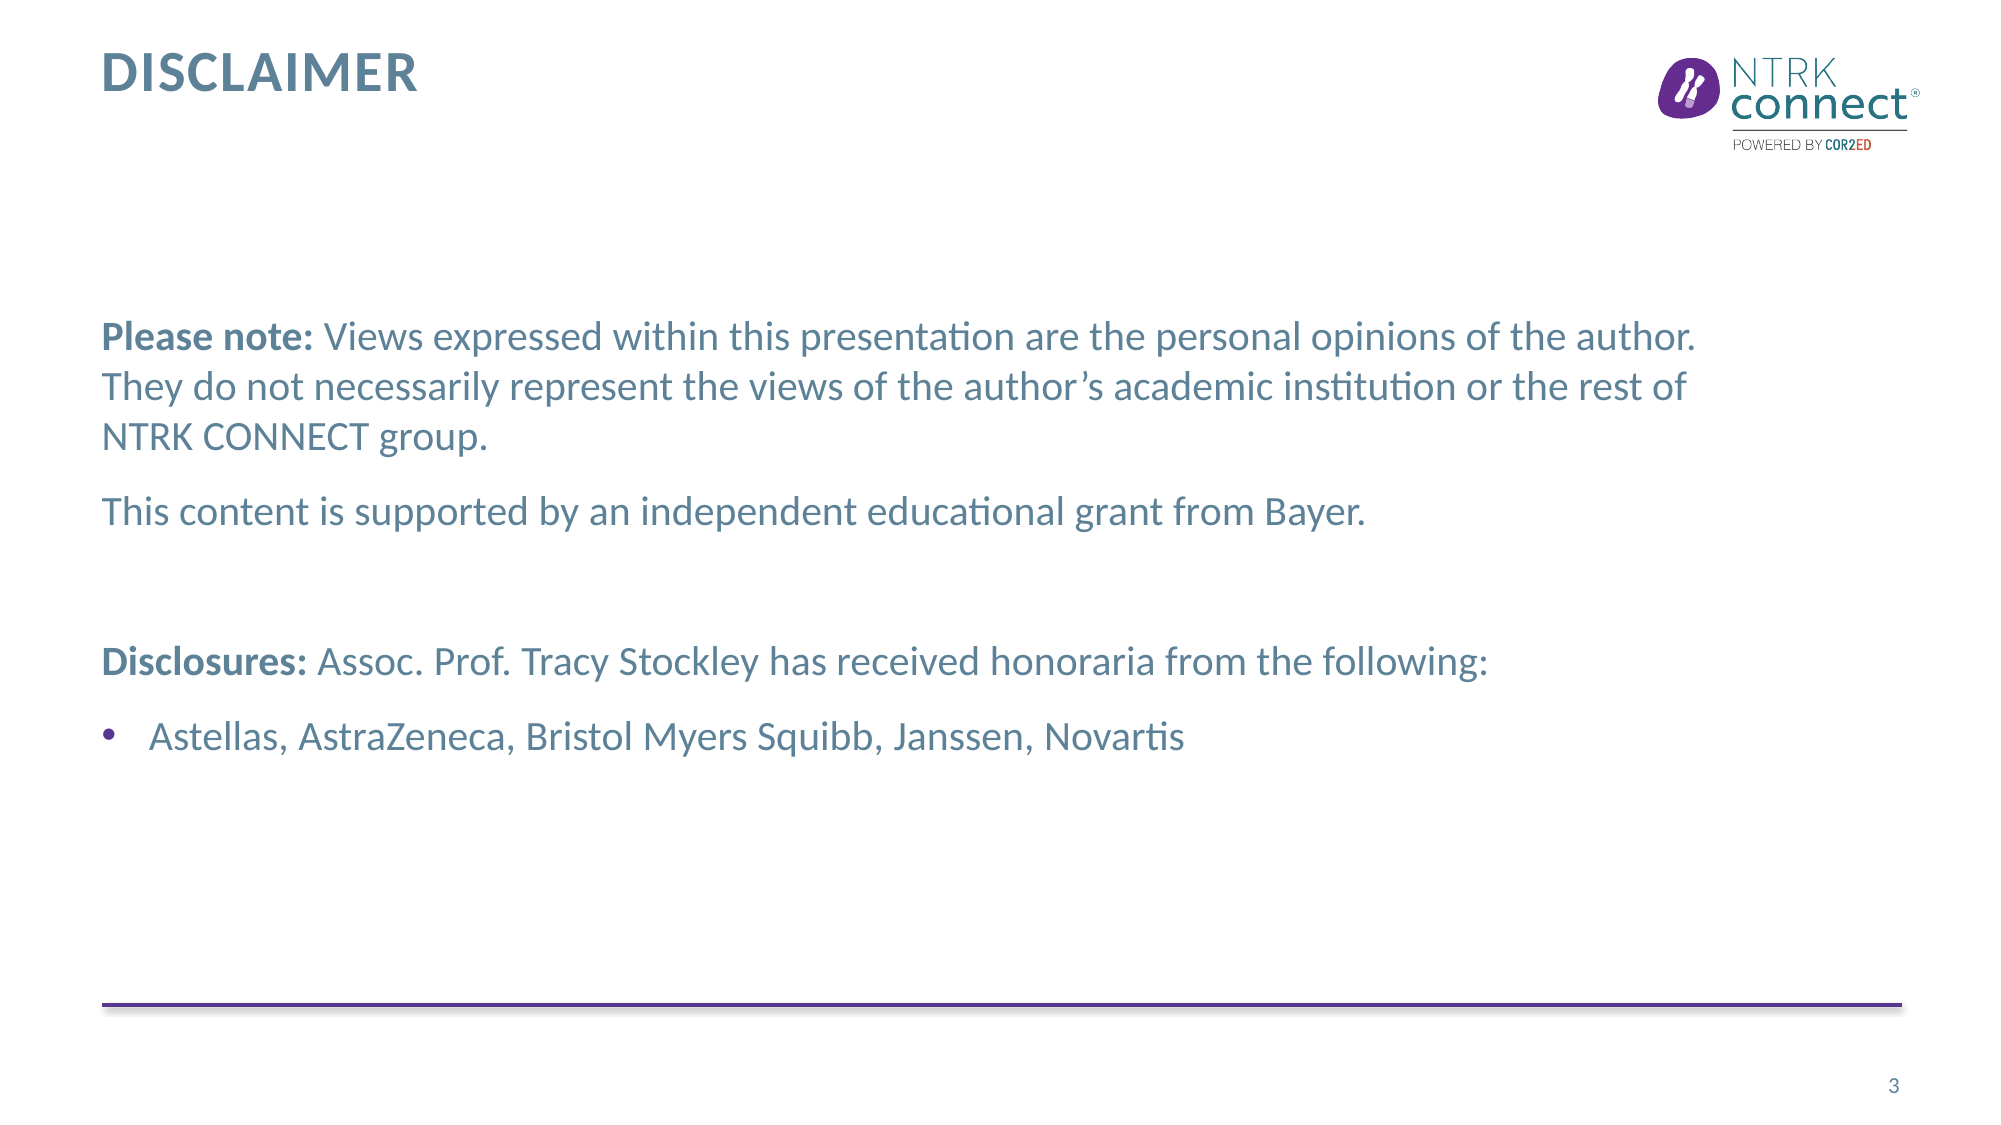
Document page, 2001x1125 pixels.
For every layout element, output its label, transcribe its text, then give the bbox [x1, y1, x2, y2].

title DISCLAIMER [101, 40, 1536, 173]
picture [1638, 44, 1933, 163]
list Please note: Views expressed within this presentation are the personal opinions of the author. They do not necessarily represent the views of the author’s academic institution or the rest of NTRK CONNECT group. This content is supported by an independent educational grant from Bayer. Disclosures: Assoc. Prof. Tracy Stockley has received honoraria from the following: Astellas, AstraZeneca, Bristol Myers Squibb, Janssen, Novartis [101, 233, 1901, 977]
slide_number 3 [1771, 1054, 1900, 1115]
